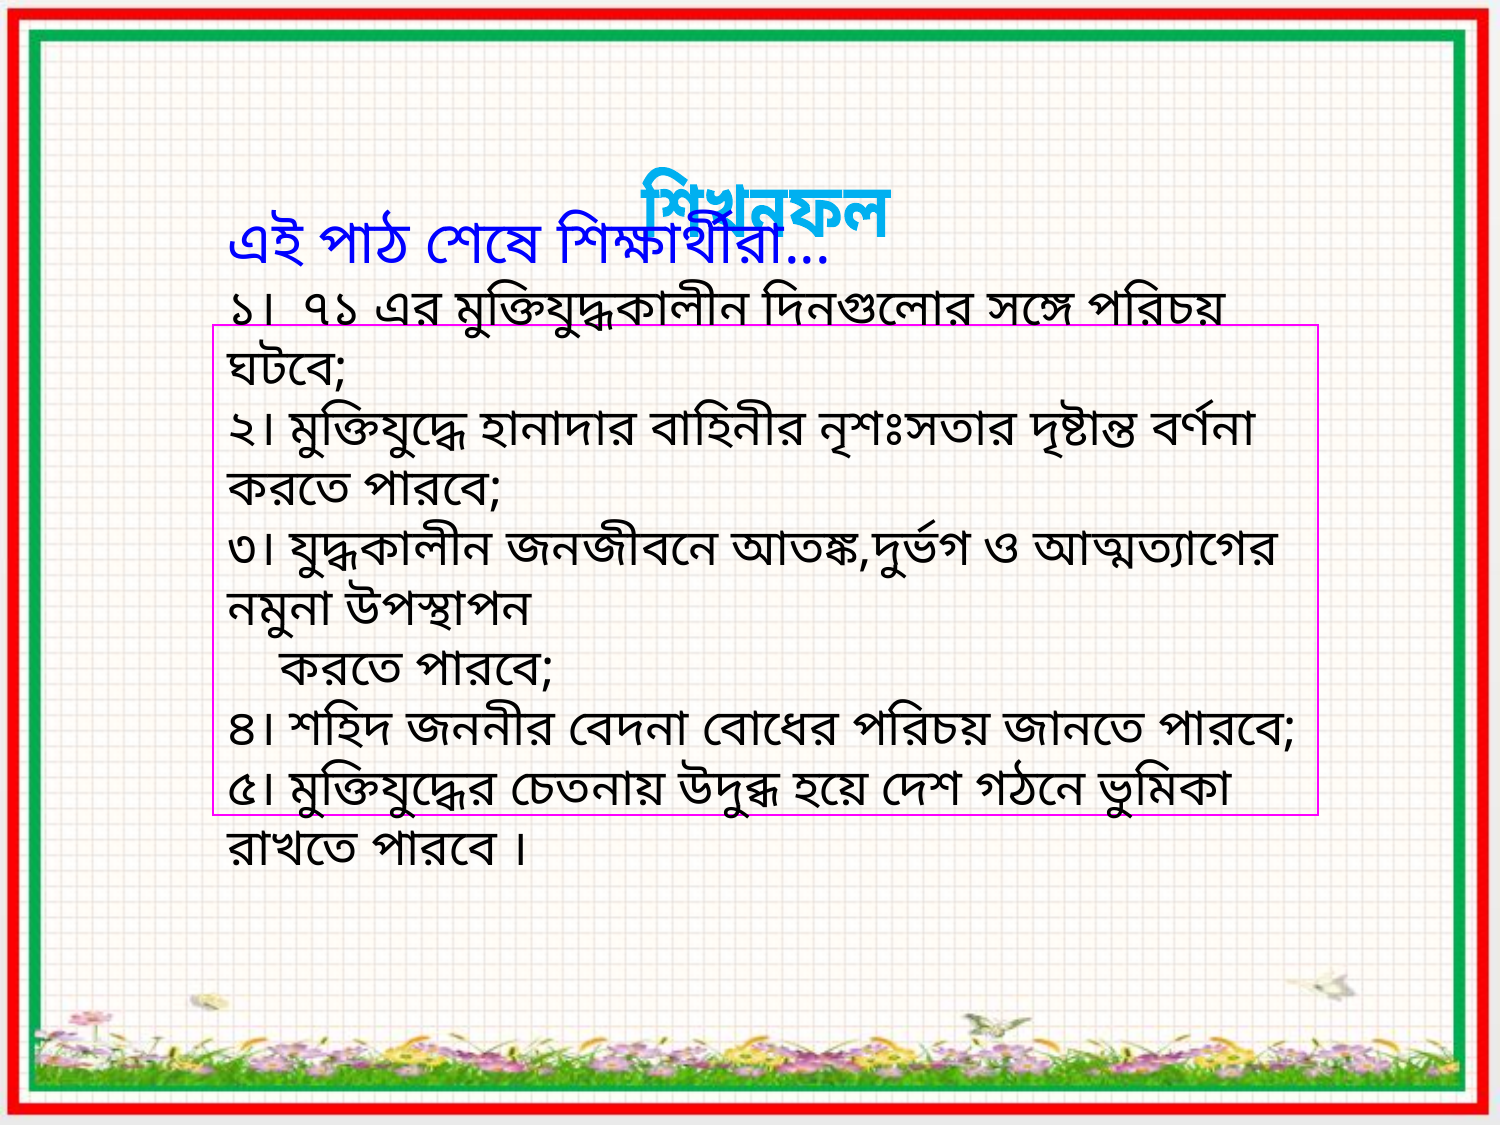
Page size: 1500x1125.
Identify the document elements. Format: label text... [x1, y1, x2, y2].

text_box এই পাঠ শেষে শিক্ষার্থীরা... ১। ৭১ এর মুক্তিযুদ্ধকালীন দিনগুলোর সঙ্গে পরিচয় ঘটবে; ২। মুক্তিযুদ্ধে হানাদার বাহিনীর নৃশঃসতার দৃষ্টান্ত বর্ণনা করতে পারবে; ৩। যুদ্ধকালীন জনজীবনে আতঙ্ক,দুর্ভগ ও আত্মত্যাগের নমুনা উপস্থাপন করতে পারবে; ৪। শহিদ জননীর বেদনা বোধের পরিচয় জানতে পারবে; ৫। মুক্তিযুদ্ধের চেতনায় উদুব্ধ হয়ে দেশ গঠনে ভুমিকা রাখতে পারবে । [212, 324, 1319, 816]
picture [0, 0, 1500, 1125]
